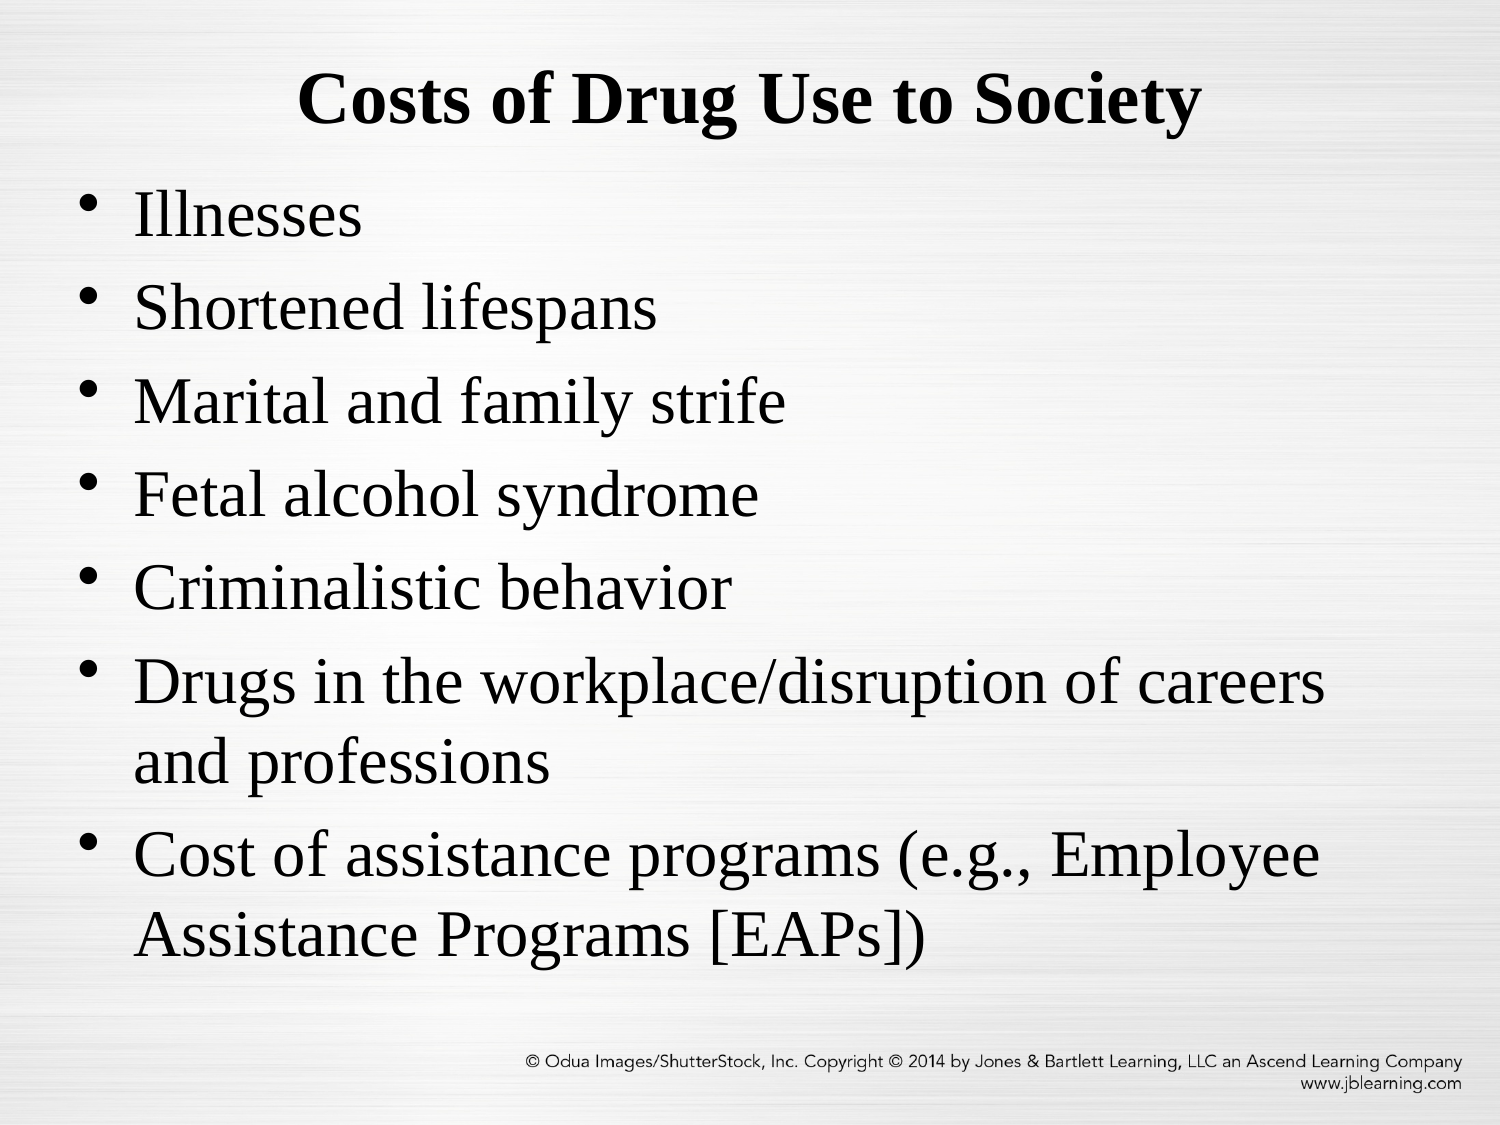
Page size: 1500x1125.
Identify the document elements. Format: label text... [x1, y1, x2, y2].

picture [0, 0, 1500, 1125]
title Costs of Drug Use to Society [112, 37, 1388, 151]
list Illnesses Shortened lifespans Marital and family strife Fetal alcohol syndrome Criminalistic behavior Drugs in the workplace/disruption of careers and professions Cost of assistance programs (e.g., Employee Assistance Programs [EAPs]) [62, 162, 1388, 951]
